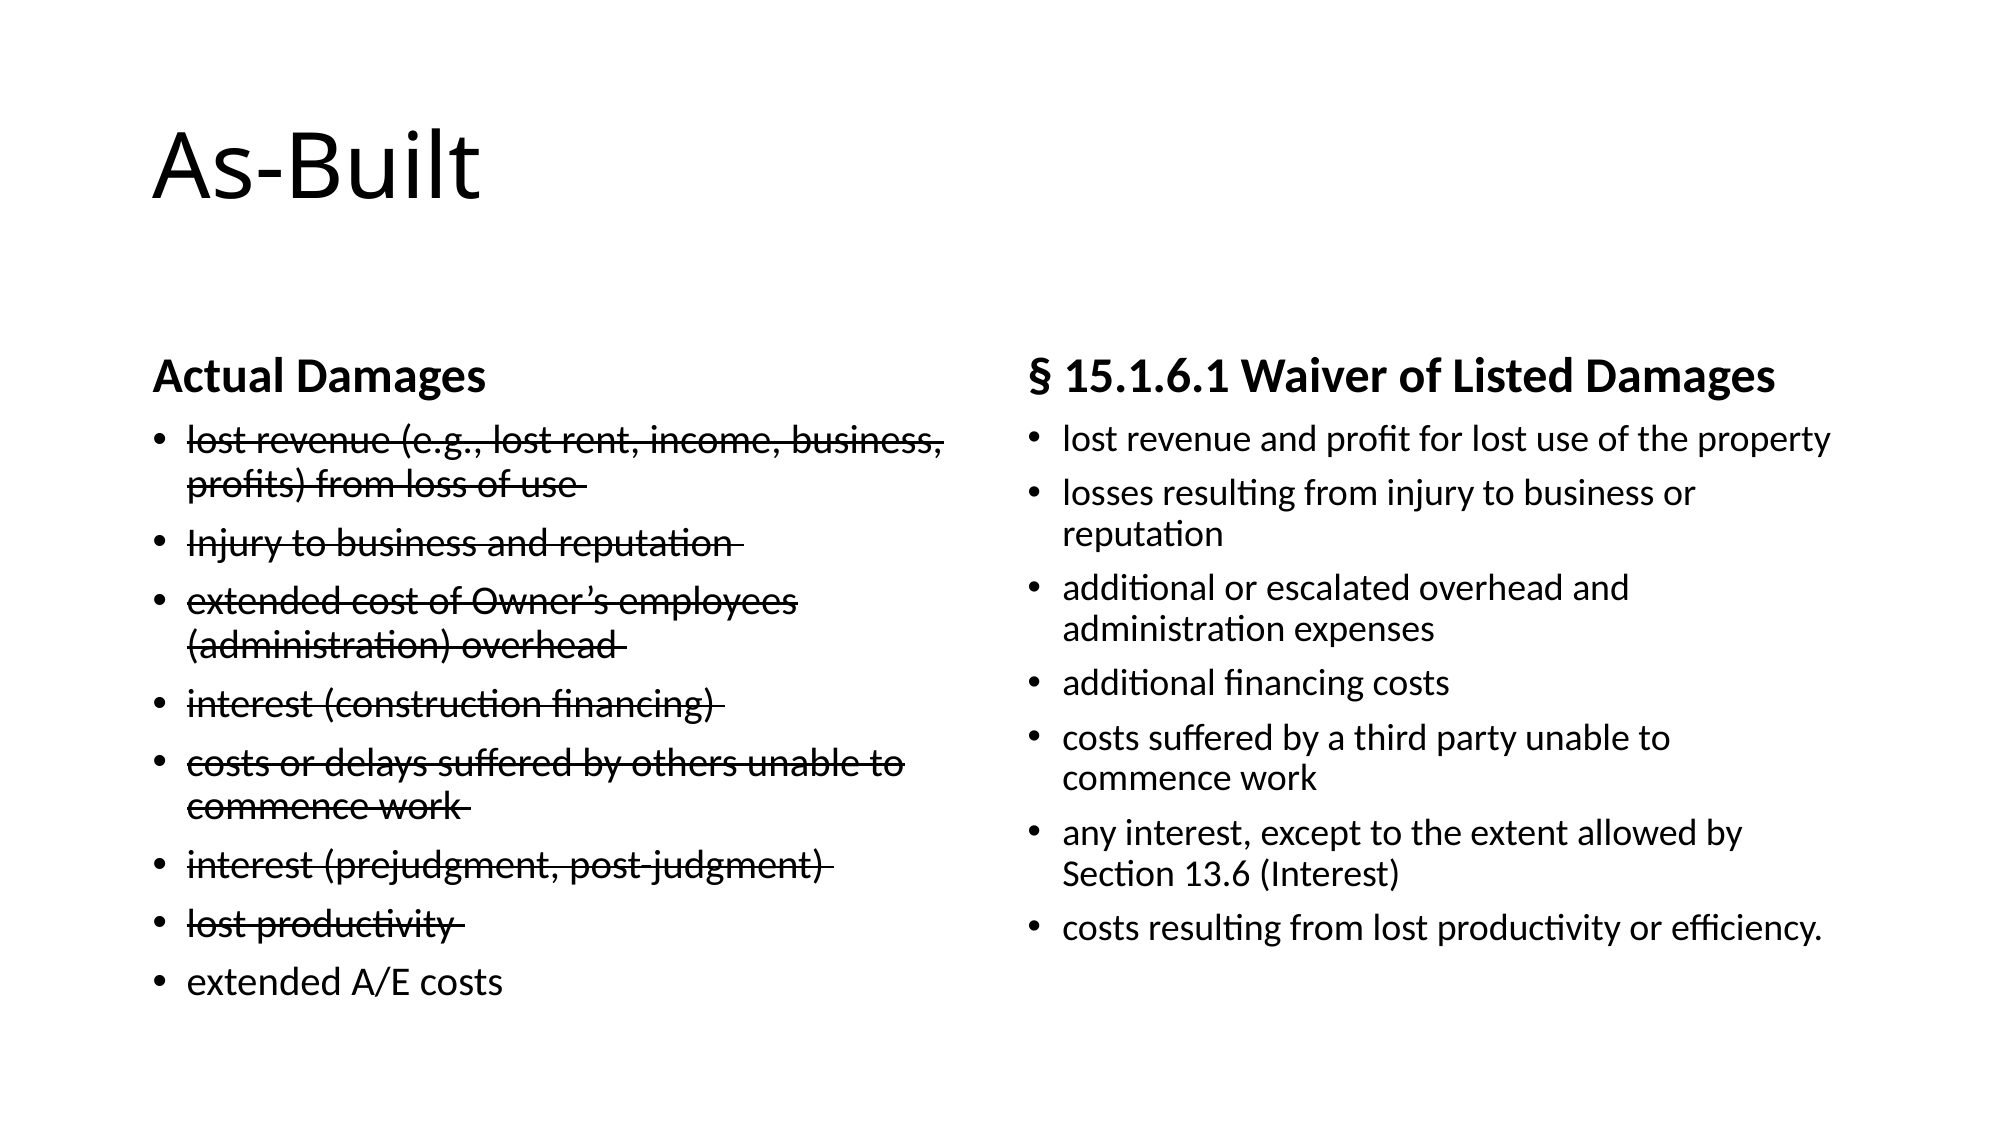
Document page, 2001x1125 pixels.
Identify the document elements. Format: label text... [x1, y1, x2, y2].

list lost revenue (e.g., lost rent, income, business, profits) from loss of use Injury to business and reputation extended cost of Owner’s employees (administration) overhead interest (construction financing) costs or delays suffered by others unable to commence work interest (prejudgment, post-judgment) lost productivity extended A/E costs [137, 410, 984, 1016]
list § 15.1.6.1 Waiver of Listed Damages [1012, 275, 1863, 410]
list lost revenue and profit for lost use of the property losses resulting from injury to business or reputation additional or escalated overhead and administration expenses additional financing costs costs suffered by a third party unable to commence work any interest, except to the extent allowed by Section 13.6 (Interest) costs resulting from lost productivity or efficiency. [1012, 410, 1863, 1016]
title As-Built [137, 59, 1863, 278]
list Actual Damages [137, 275, 984, 410]
